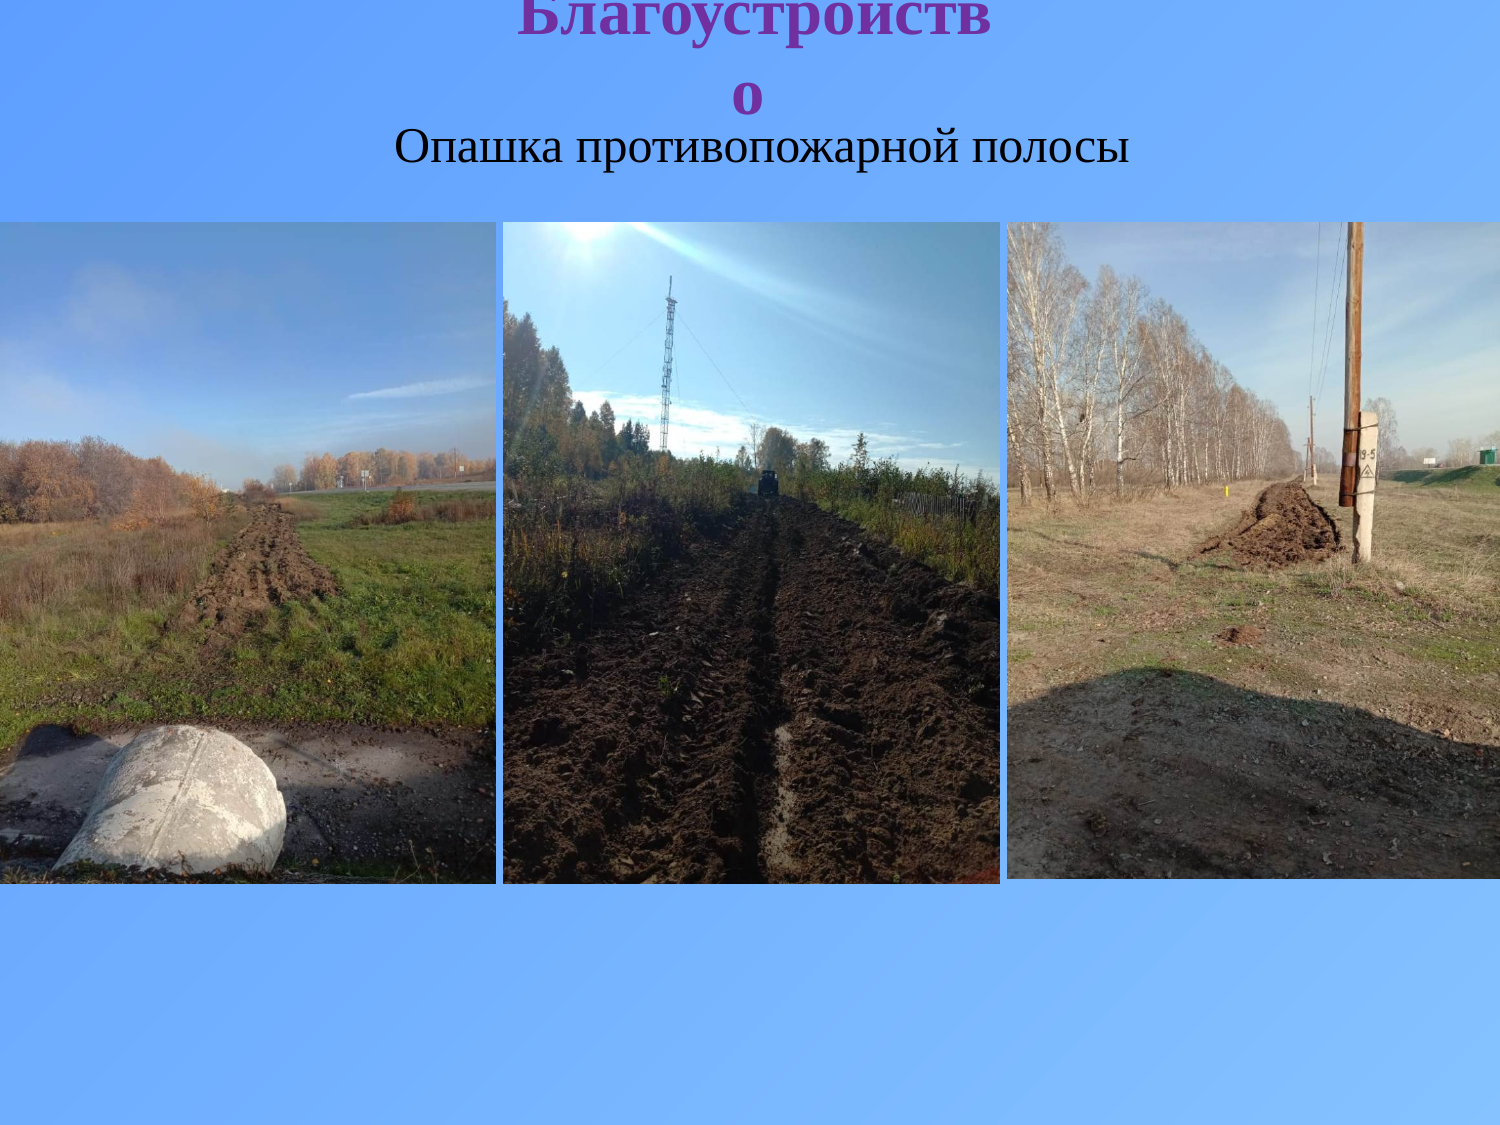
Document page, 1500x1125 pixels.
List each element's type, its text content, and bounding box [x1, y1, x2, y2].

picture [1007, 222, 1500, 880]
text_box Благоустройство [478, 0, 1018, 96]
picture [0, 222, 497, 885]
picture [503, 222, 1000, 884]
text_box Опашка противопожарной полосы [379, 105, 1145, 181]
